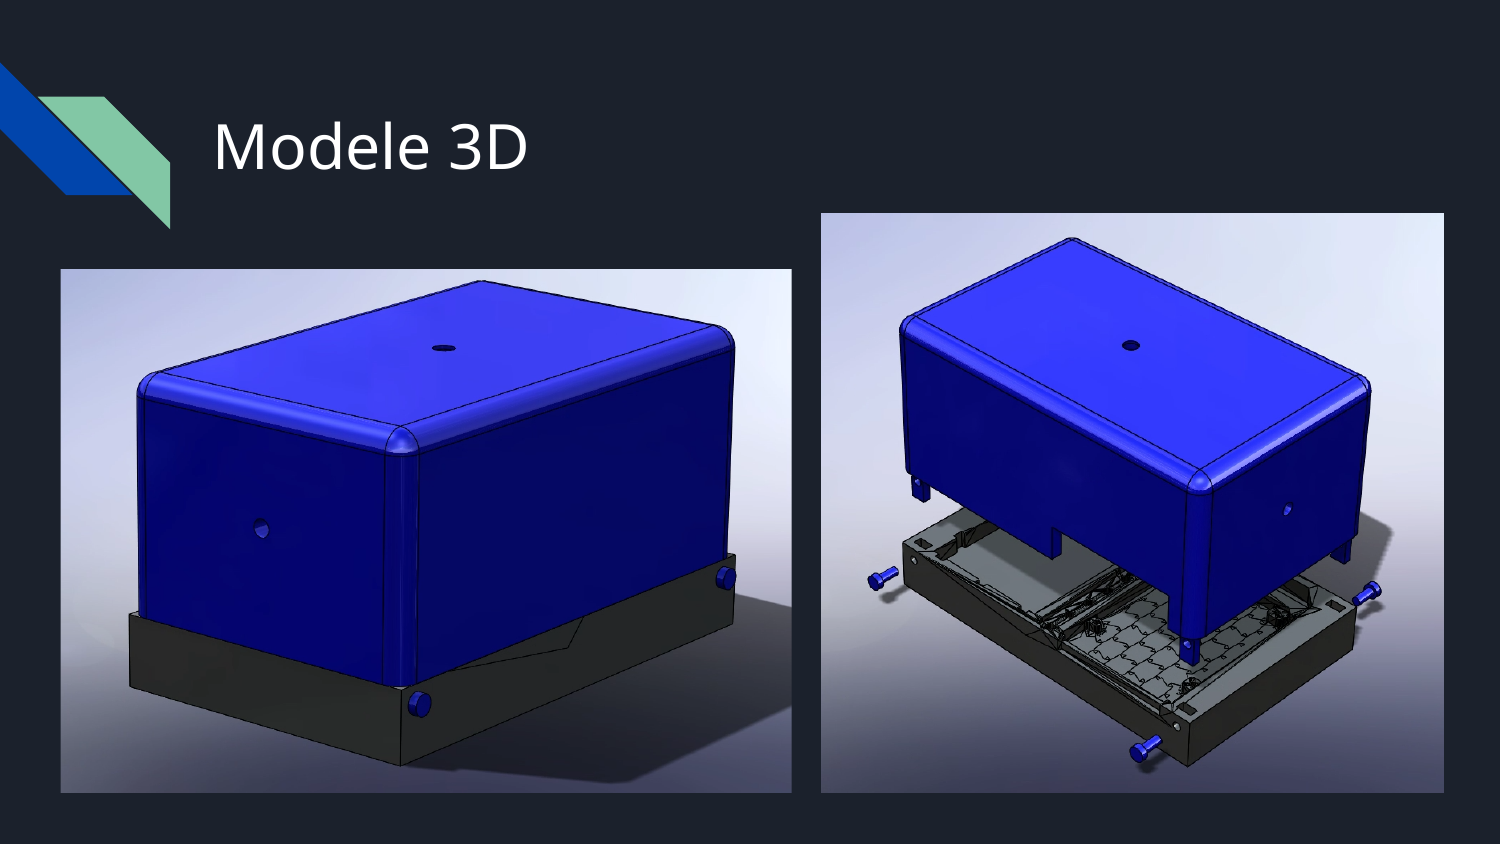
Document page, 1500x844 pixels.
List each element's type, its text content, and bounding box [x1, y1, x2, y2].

picture [820, 213, 1444, 793]
title Modele 3D [197, 92, 724, 214]
picture [60, 268, 792, 793]
